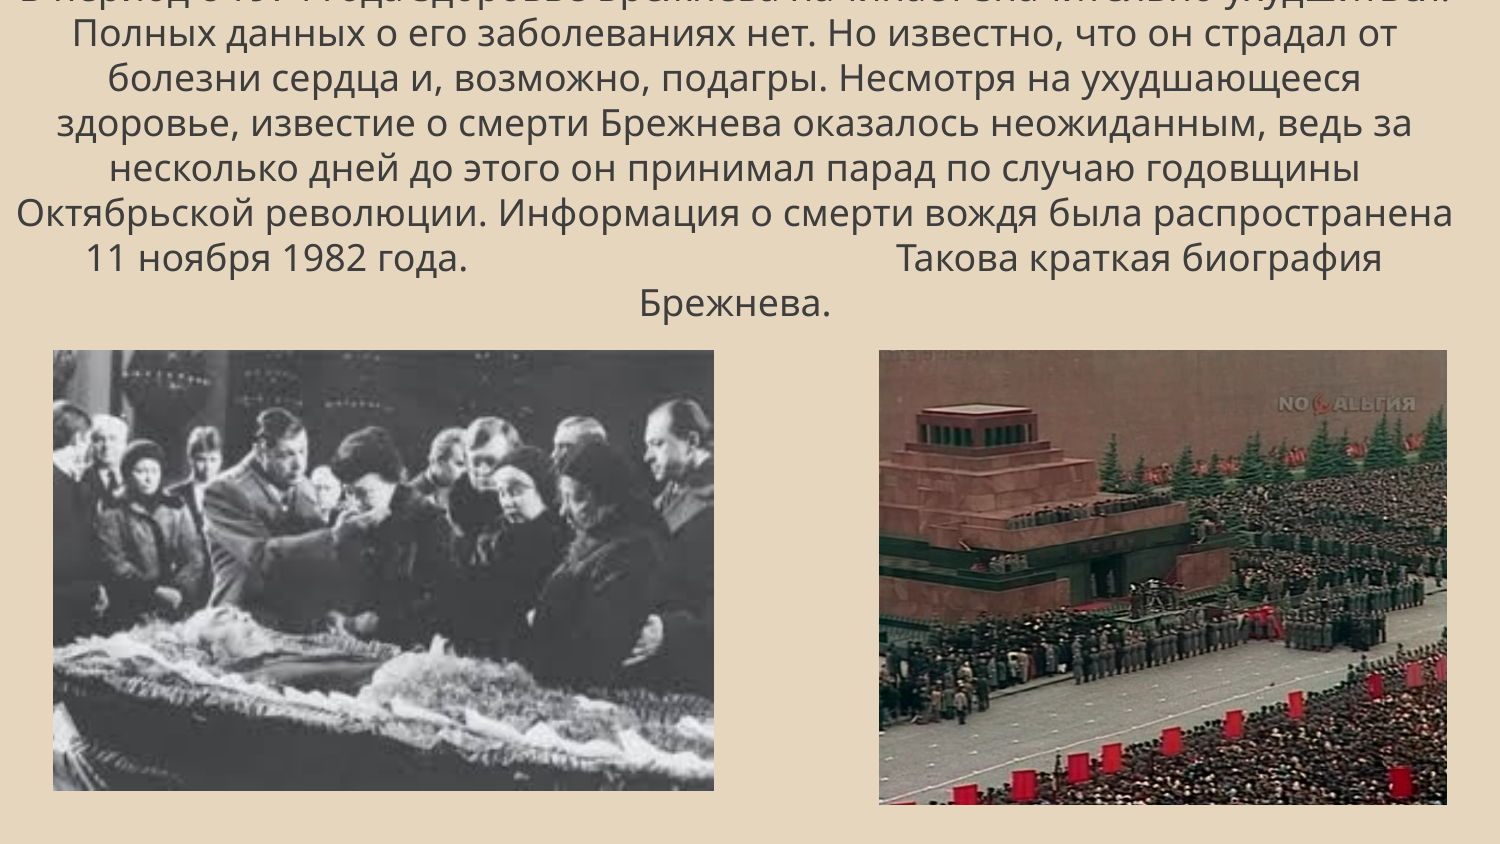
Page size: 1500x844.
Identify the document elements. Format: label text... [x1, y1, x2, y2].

picture [879, 350, 1448, 806]
title В период с 1974 года здоровье Брежнева начинает значительно ухудшиться. Полных данных о его заболеваниях нет. Но известно, что он страдал от болезни сердца и, возможно, подагры. Несмотря на ухудшающееся здоровье, известие о смерти Брежнева оказалось неожиданным, ведь за несколько дней до этого он принимал парад по случаю годовщины Октябрьской революции. Информация о смерти вождя была распространена 11 ноября 1982 года. Такова краткая биография Брежнева. [0, 33, 1471, 340]
picture [52, 350, 714, 791]
